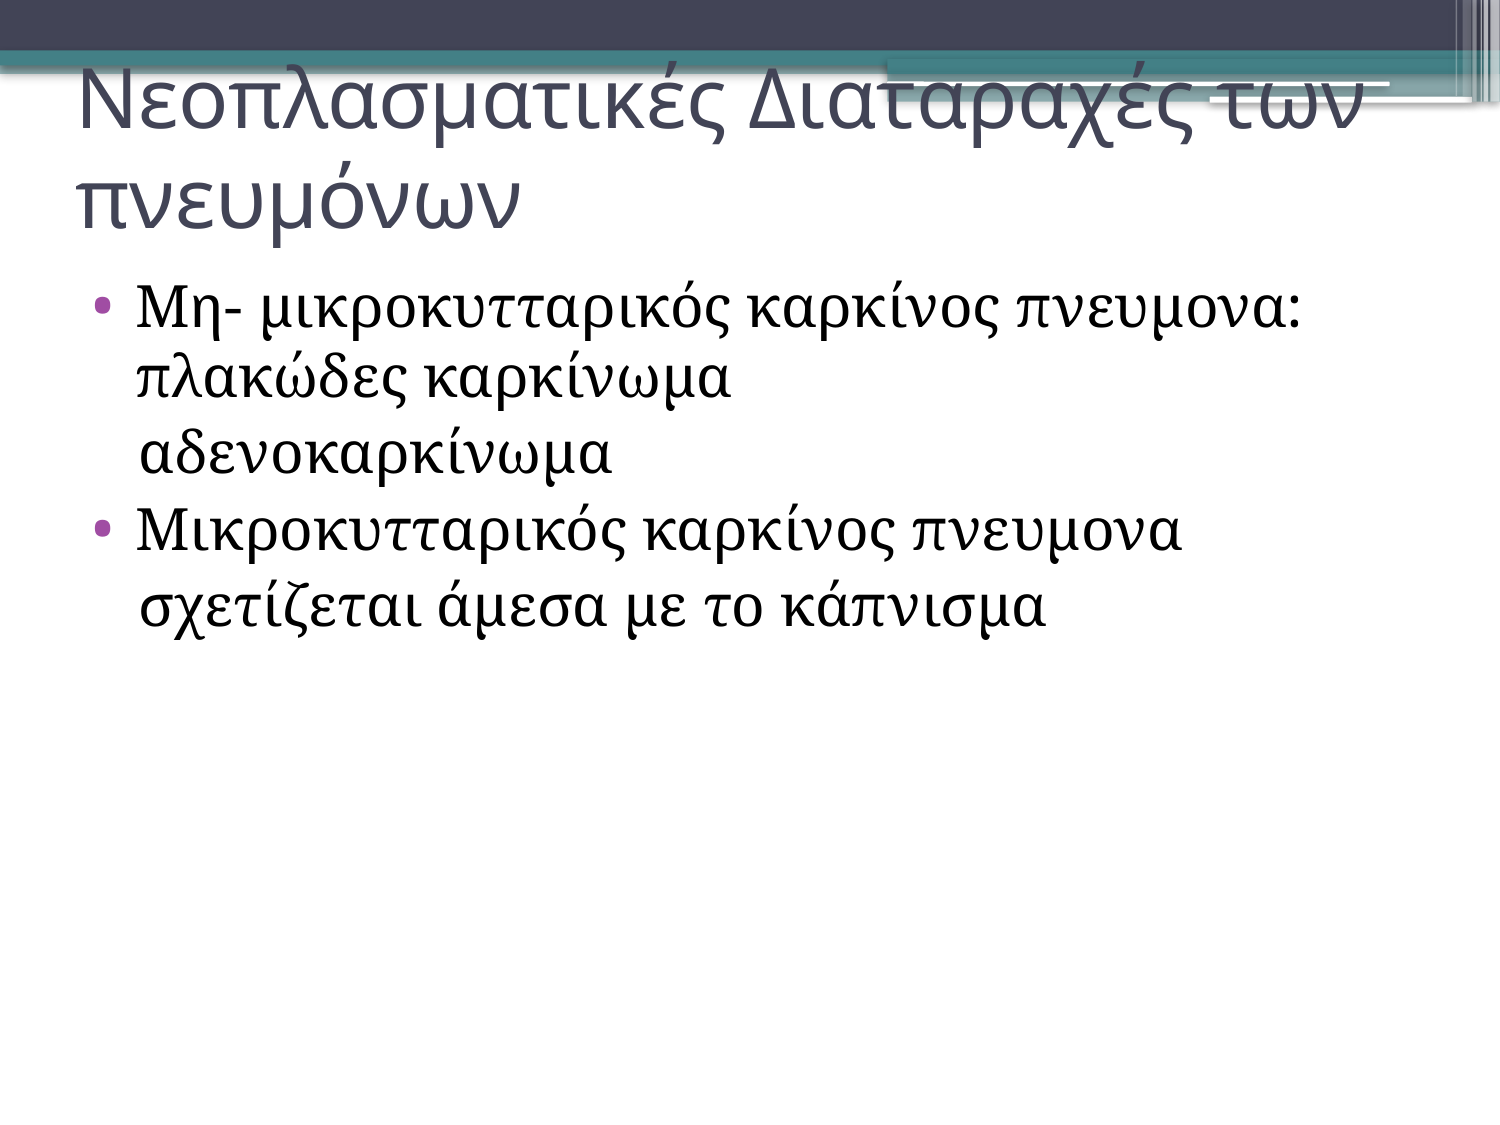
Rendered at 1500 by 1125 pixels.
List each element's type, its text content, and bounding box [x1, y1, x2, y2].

title Νεοπλασματικές Διαταραχές των πνευμόνων [75, 44, 1425, 245]
subtitle Μη- μικροκυτταρικός καρκίνος πνευμονα: πλακώδες καρκίνωμα αδενοκαρκίνωμα Μικροκυτταρικός καρκίνος πνευμονα σχετίζεται άμεσα με το κάπνισμα [75, 263, 1425, 645]
